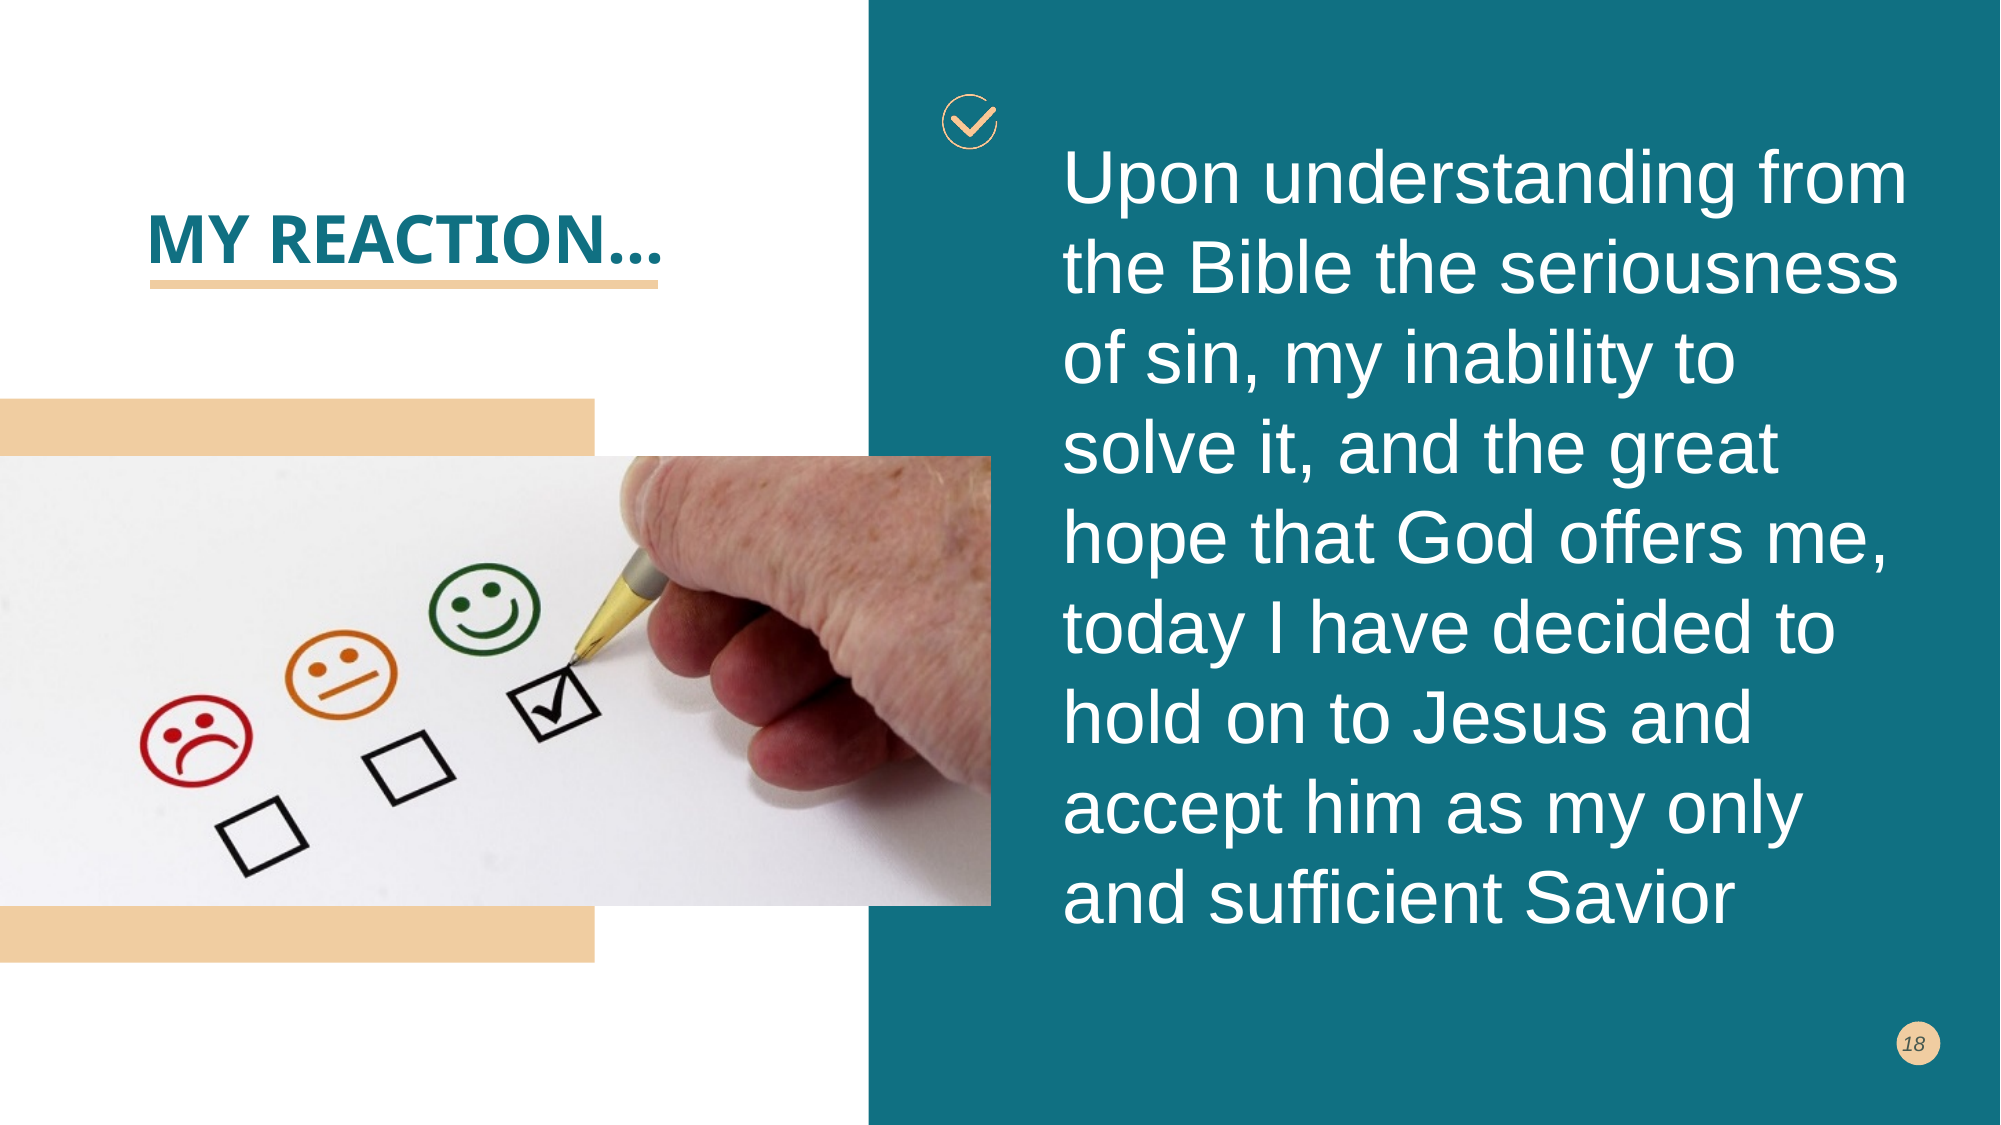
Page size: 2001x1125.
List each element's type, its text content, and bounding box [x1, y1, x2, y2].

picture [0, 456, 991, 906]
slide_number 18 [1881, 1012, 1940, 1073]
text_box Upon understanding from the Bible the seriousness of sin, my inability to solve it, and the great hope that God offers me, today I have decided to hold on to Jesus and accept him as my only and sufficient Savior [1047, 121, 1940, 947]
picture [922, 74, 1017, 169]
title MY REACTION… [130, 71, 776, 286]
